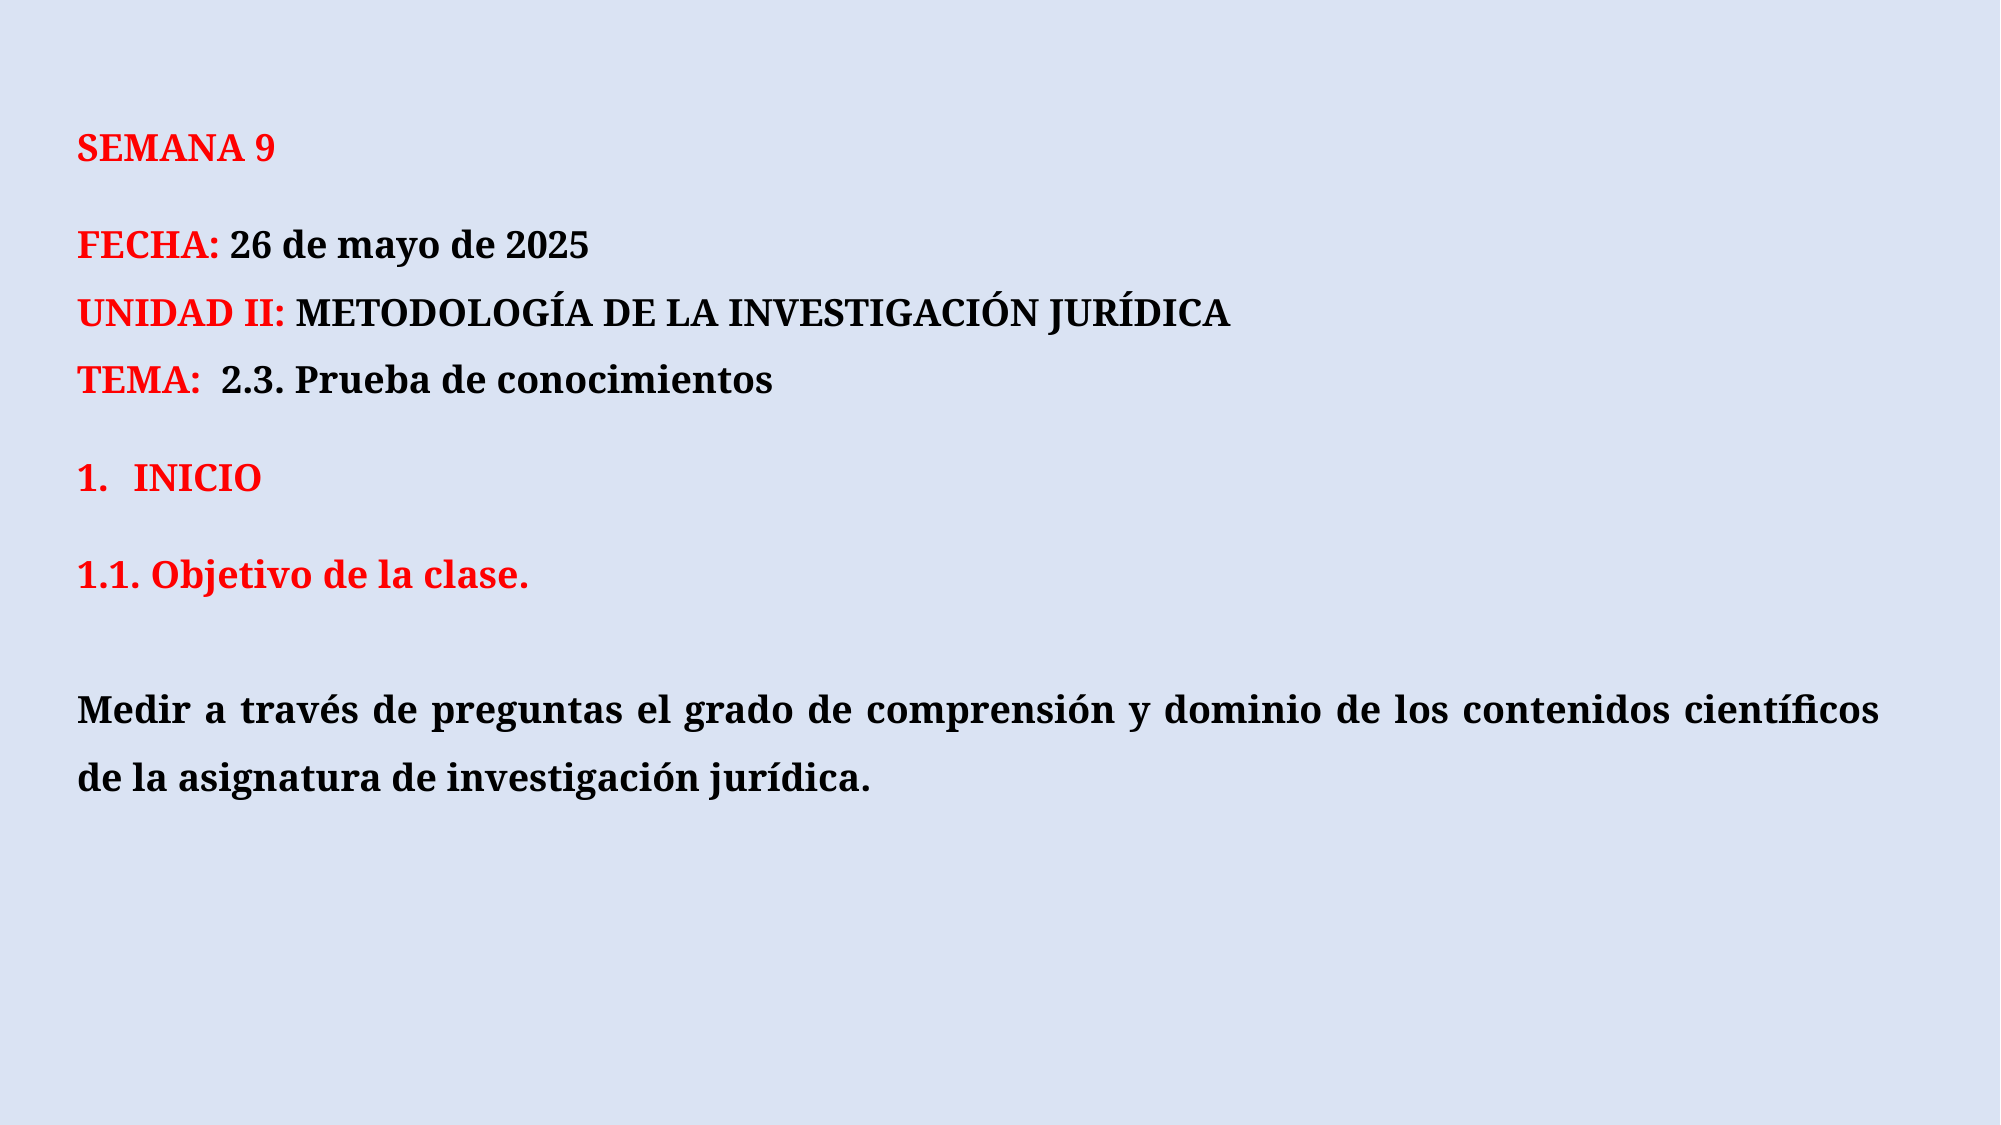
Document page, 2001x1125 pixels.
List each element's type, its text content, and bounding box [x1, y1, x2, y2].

text_box SEMANA 9 FECHA: 26 de mayo de 2025 UNIDAD II: METODOLOGÍA DE LA INVESTIGACIÓN JURÍDICA TEMA: 2.3. Prueba de conocimientos INICIO 1.1. Objetivo de la clase. Medir a través de preguntas el grado de comprensión y dominio de los contenidos científicos de la asignatura de investigación jurídica. [62, 94, 1897, 837]
